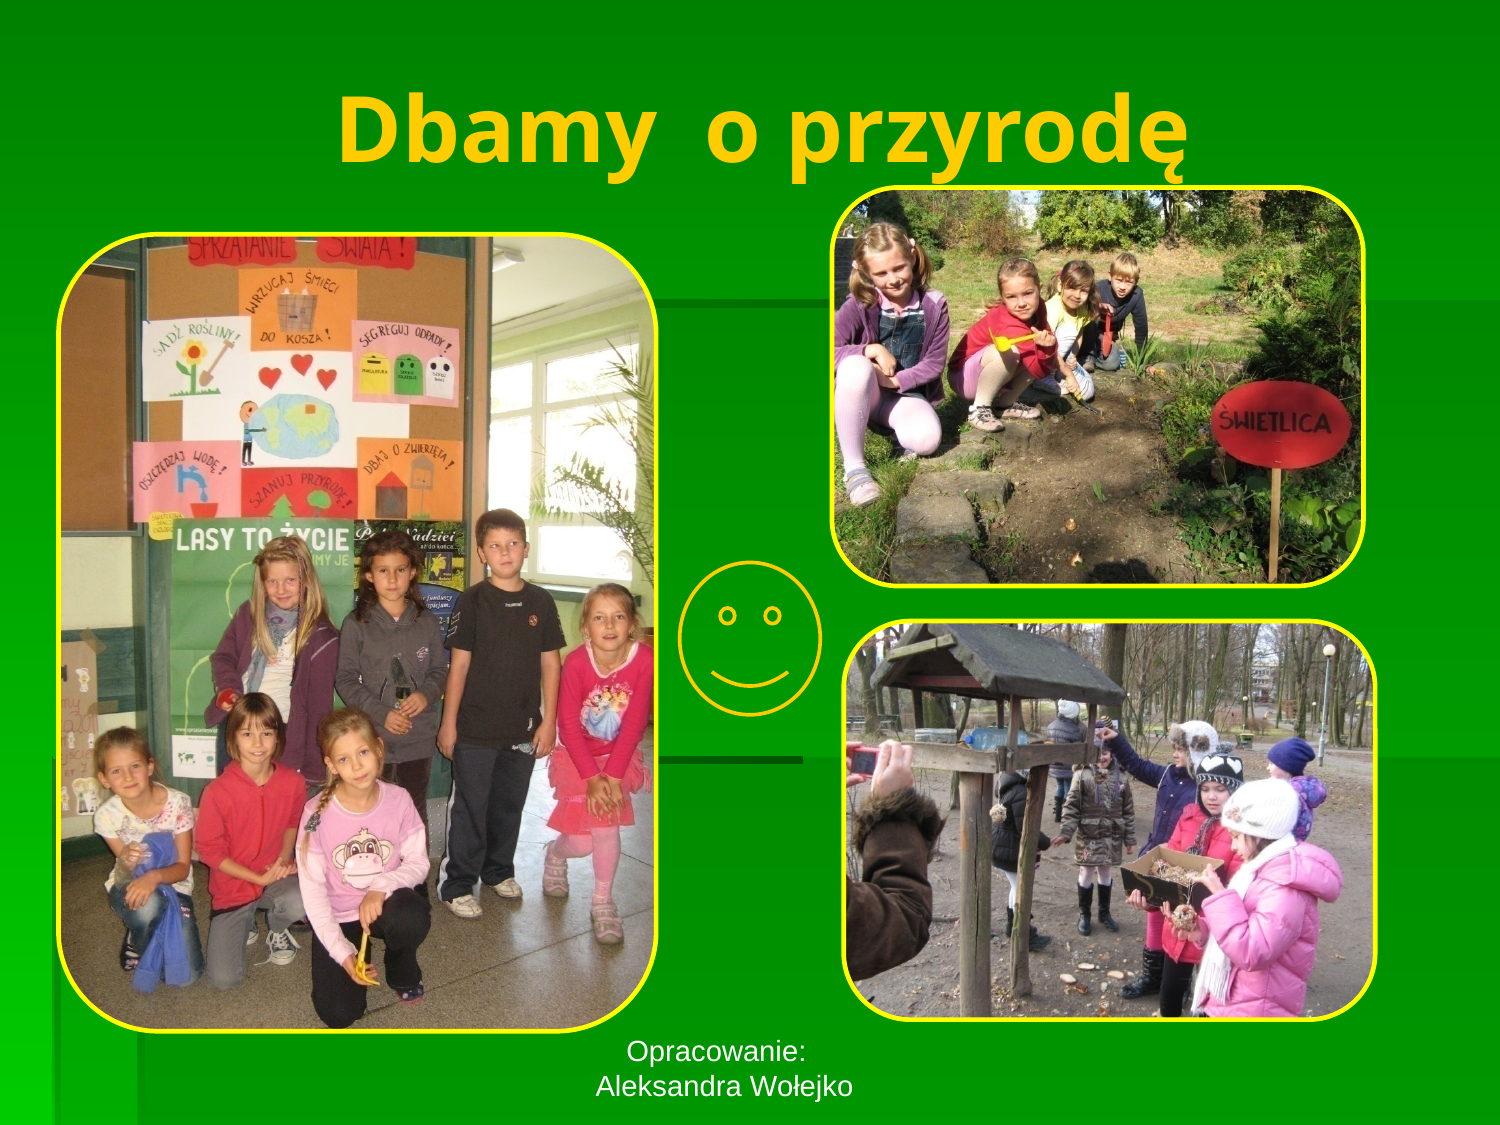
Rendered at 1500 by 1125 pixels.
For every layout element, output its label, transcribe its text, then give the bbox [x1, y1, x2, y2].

picture [831, 187, 1364, 587]
picture [58, 234, 657, 1032]
text_box [679, 562, 821, 715]
footer Opracowanie: Aleksandra Wołejko [562, 1024, 880, 1103]
title Dbamy o przyrodę [74, 39, 1451, 212]
picture [843, 620, 1376, 1020]
